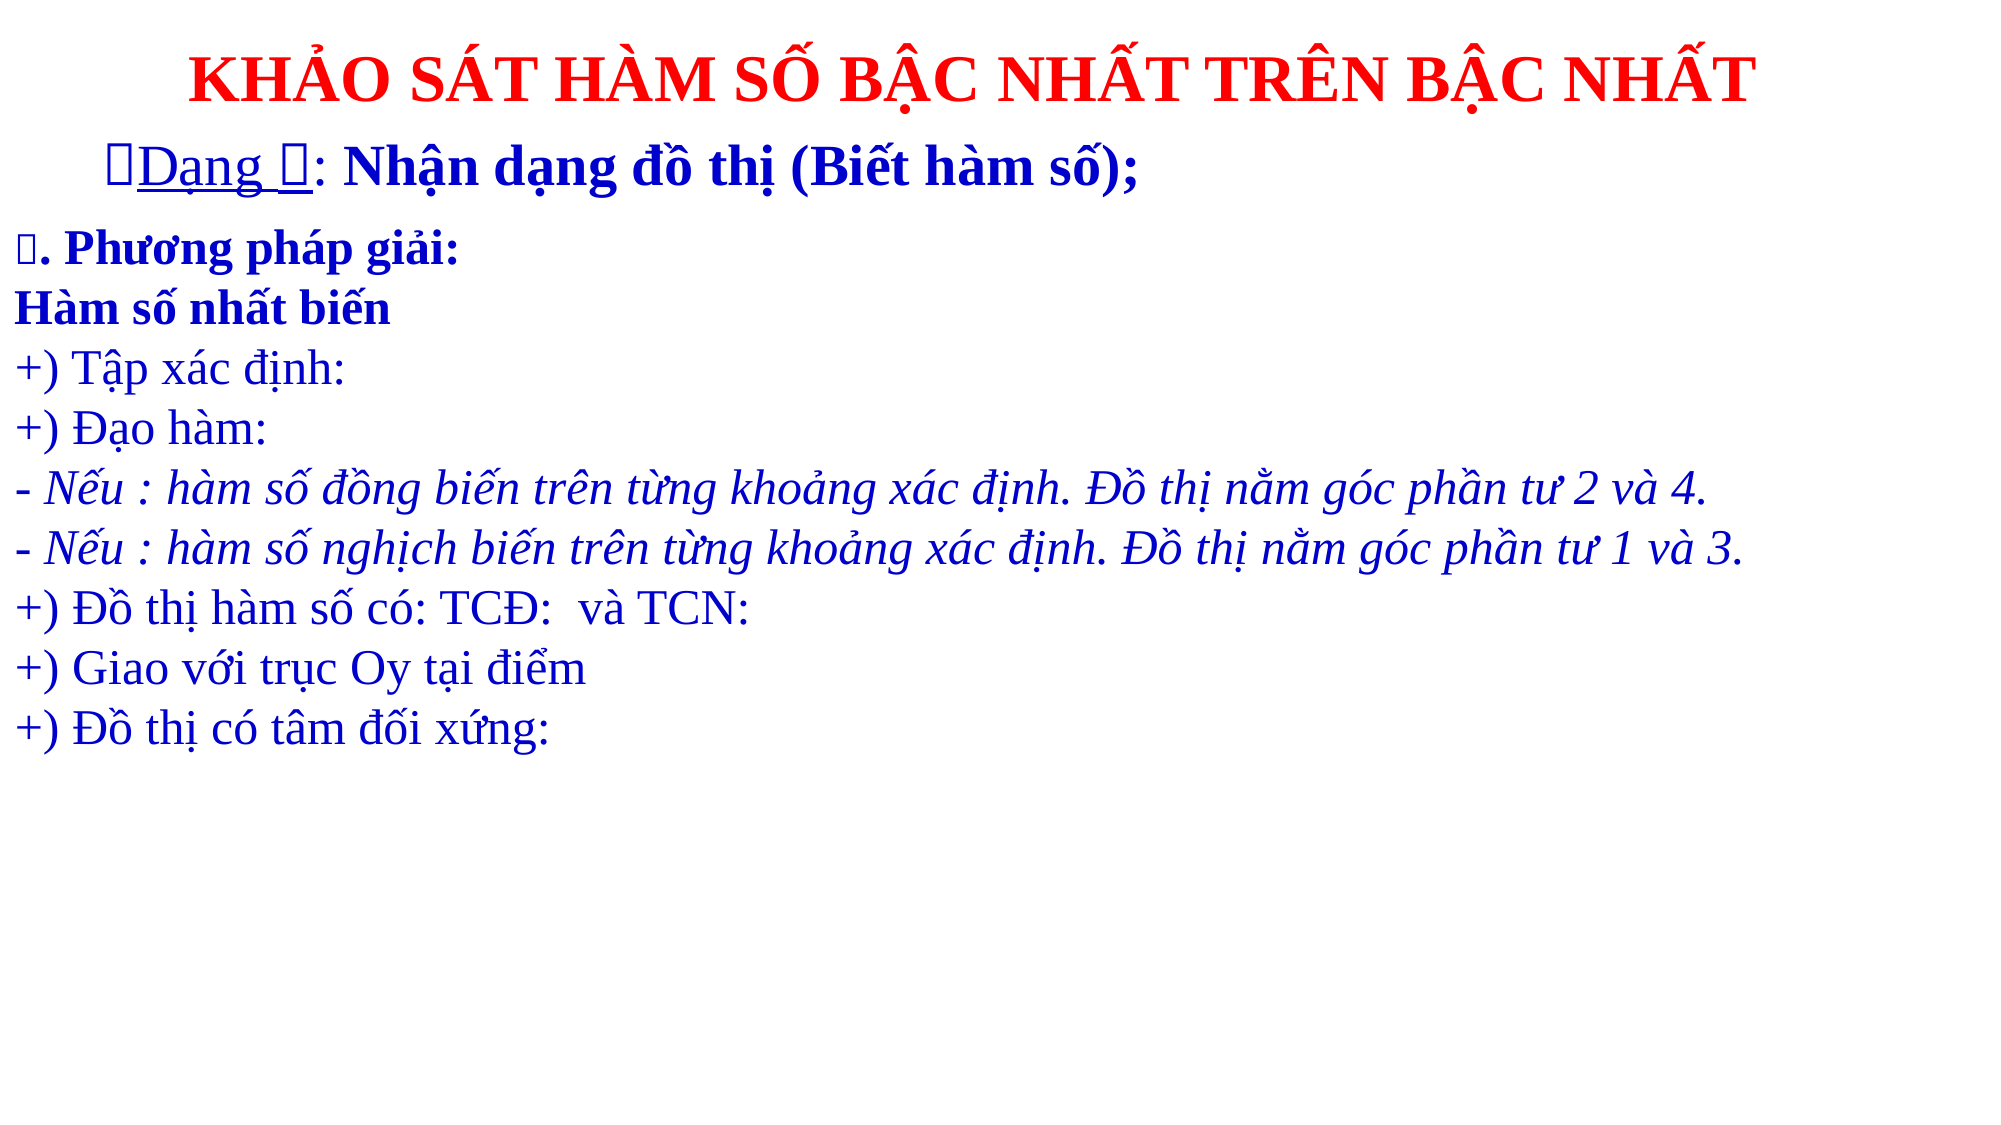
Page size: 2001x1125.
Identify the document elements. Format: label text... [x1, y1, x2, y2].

text_box Dạng : Nhận dạng đồ thị (Biết hàm số); [87, 119, 1171, 205]
text_box KHẢO SÁT HÀM SỐ BẬC NHẤT TRÊN BẬC NHẤT [67, 31, 1880, 119]
